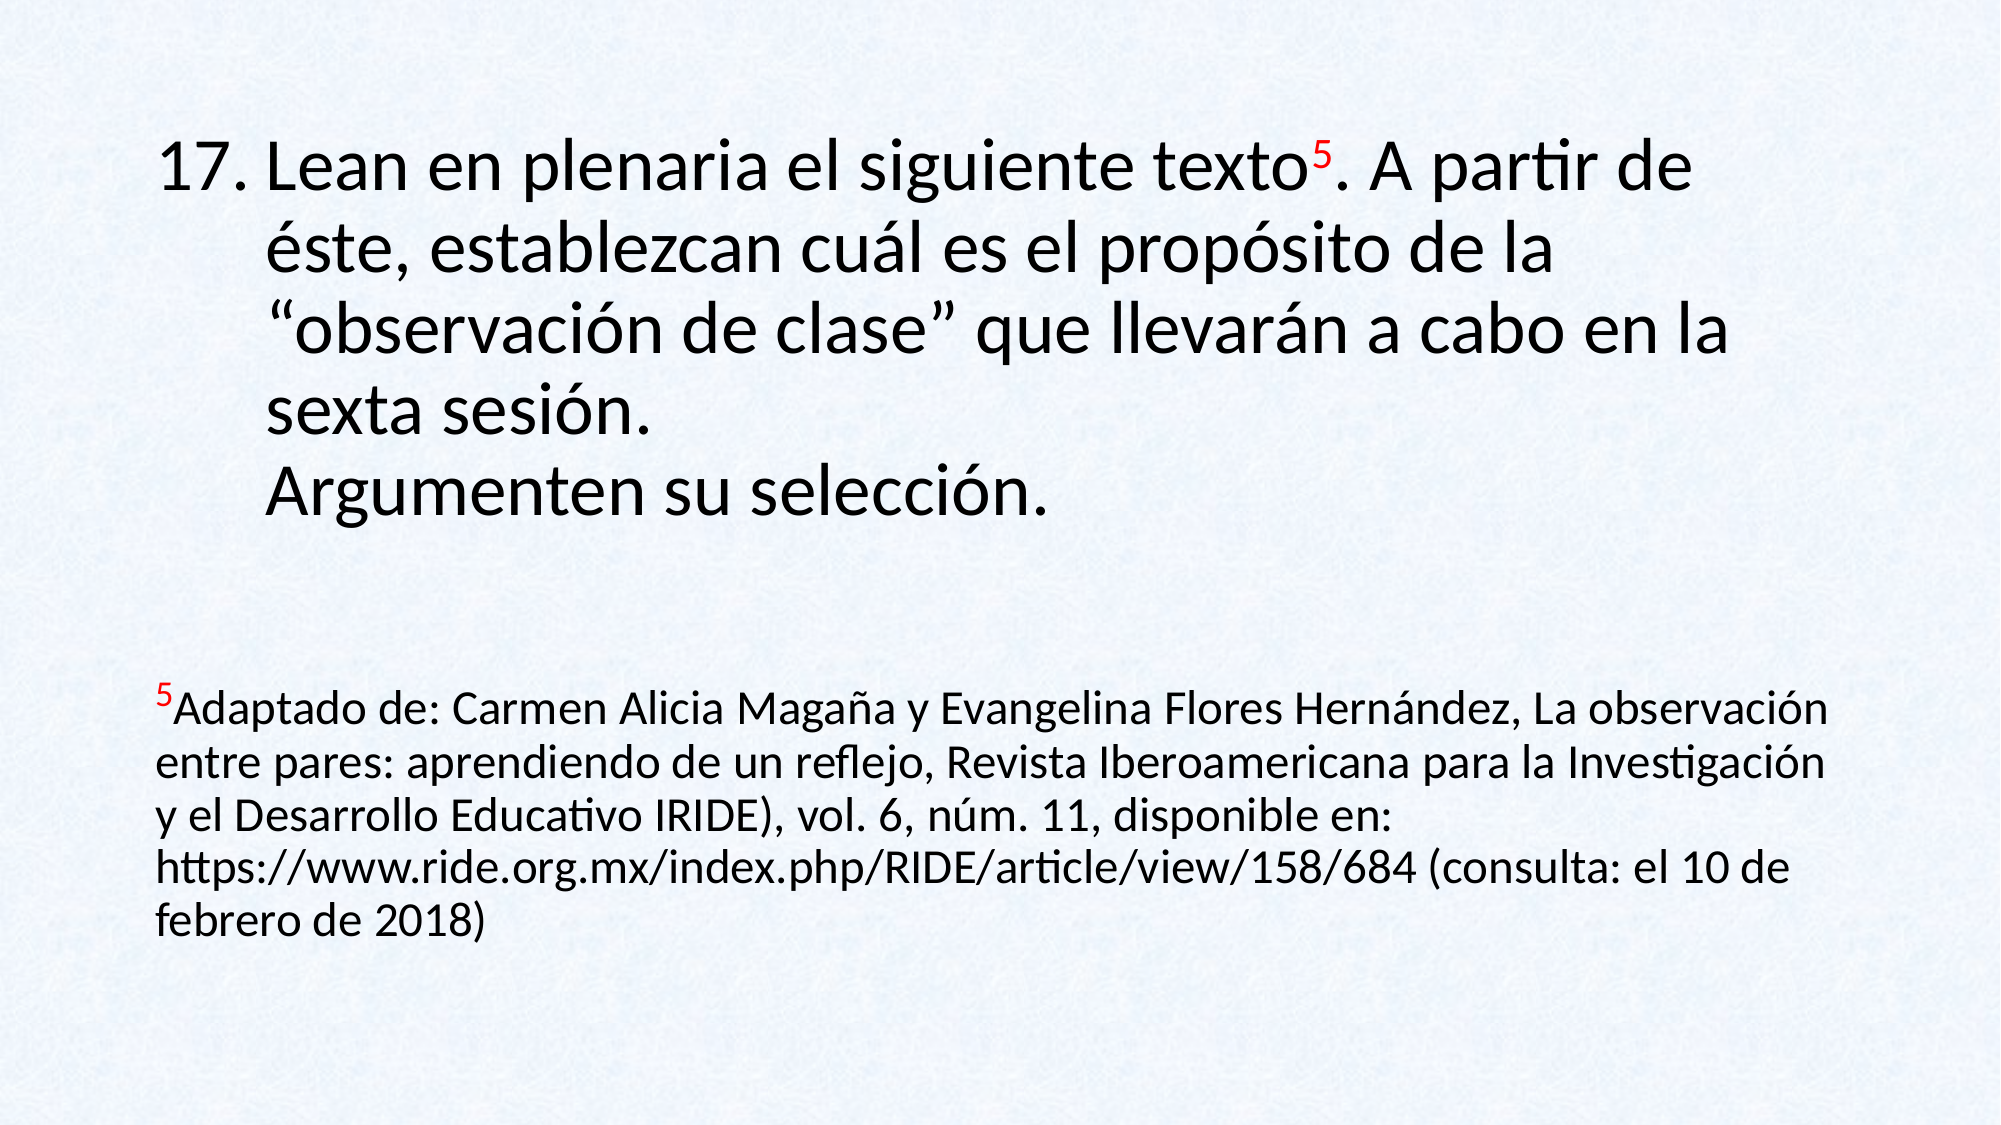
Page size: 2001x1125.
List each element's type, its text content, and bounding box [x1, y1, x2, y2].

list Lean en plenaria el siguiente texto5. A partir de éste, establezcan cuál es el propósito de la “observación de clase” que llevarán a cabo en la sexta sesión. Argumenten su selección. 5Adaptado de: Carmen Alicia Magaña y Evangelina Flores Hernández, La observación entre pares: aprendiendo de un reﬂejo, Revista Iberoamericana para la Investigación y el Desarrollo Educativo IRIDE), vol. 6, núm. 11, disponible en: https://www.ride.org.mx/index.php/RIDE/article/view/158/684 (consulta: el 10 de febrero de 2018) [140, 118, 1866, 1019]
